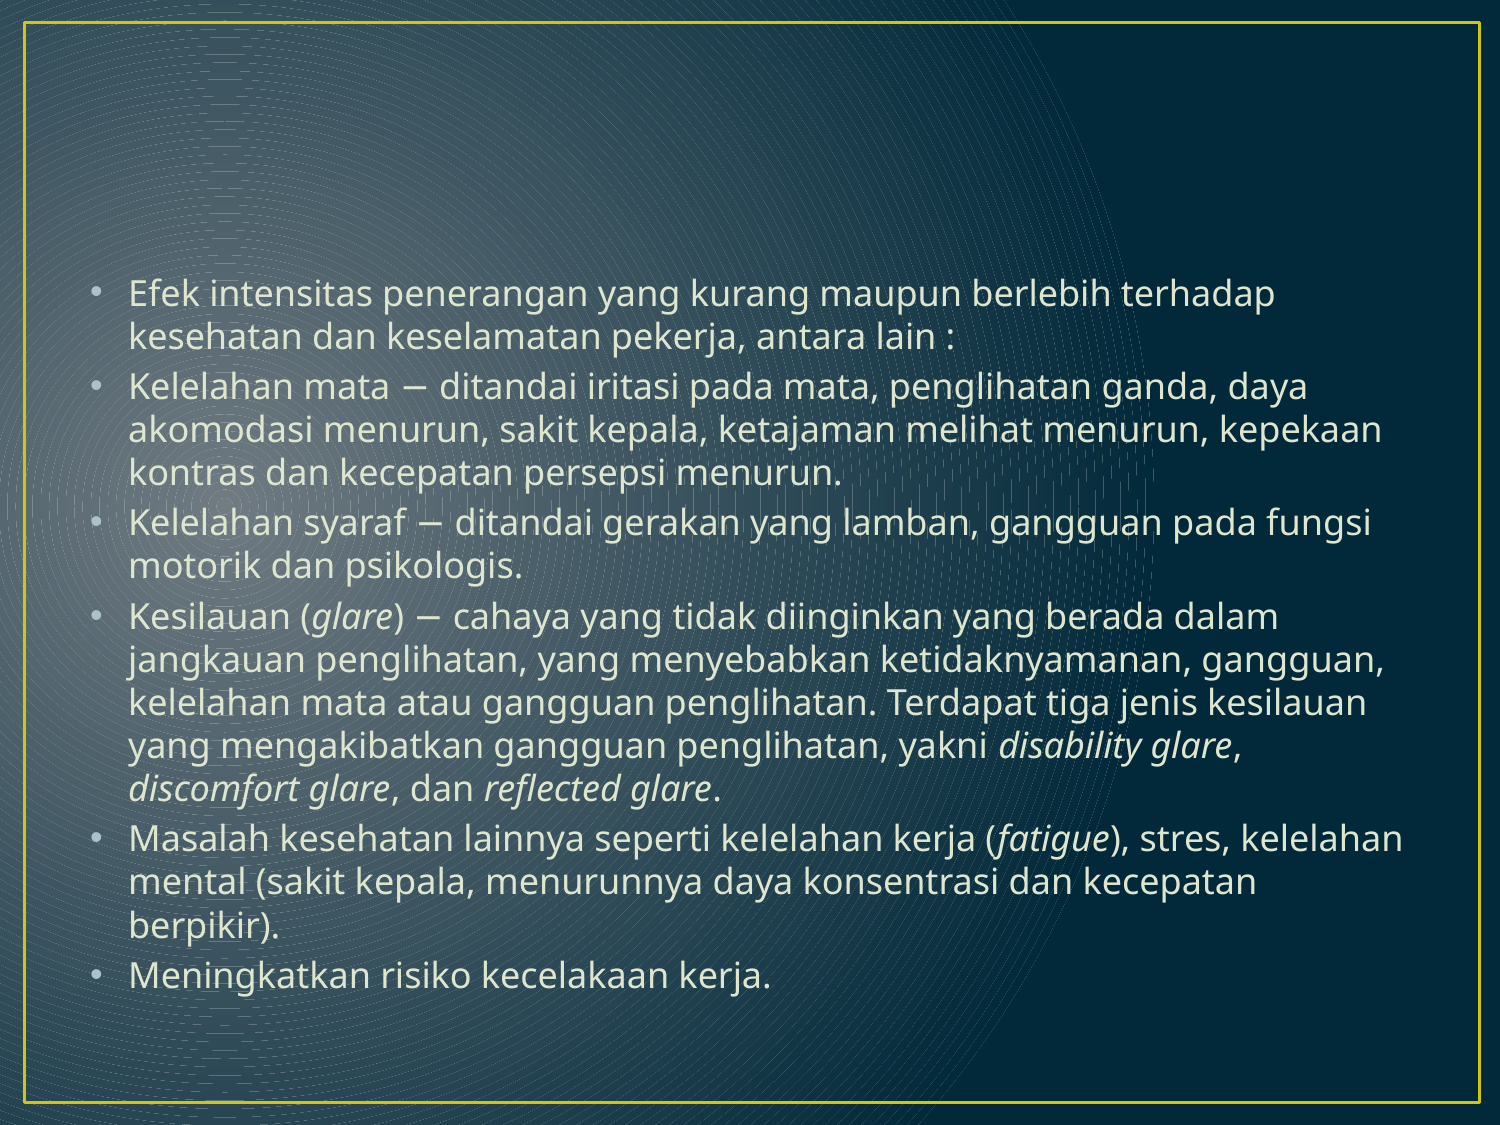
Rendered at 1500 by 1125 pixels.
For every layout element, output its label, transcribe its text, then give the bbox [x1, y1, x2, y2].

list Efek intensitas penerangan yang kurang maupun berlebih terhadap kesehatan dan keselamatan pekerja, antara lain : Kelelahan mata − ditandai iritasi pada mata, penglihatan ganda, daya akomodasi menurun, sakit kepala, ketajaman melihat menurun, kepekaan kontras dan kecepatan persepsi menurun. Kelelahan syaraf − ditandai gerakan yang lamban, gangguan pada fungsi motorik dan psikologis. Kesilauan (glare) − cahaya yang tidak diinginkan yang berada dalam jangkauan penglihatan, yang menyebabkan ketidaknyamanan, gangguan, kelelahan mata atau gangguan penglihatan. Terdapat tiga jenis kesilauan yang mengakibatkan gangguan penglihatan, yakni disability glare, discomfort glare, dan reflected glare. Masalah kesehatan lainnya seperti kelelahan kerja (fatigue), stres, kelelahan mental (sakit kepala, menurunnya daya konsentrasi dan kecepatan berpikir). Meningkatkan risiko kecelakaan kerja. [75, 262, 1425, 1005]
